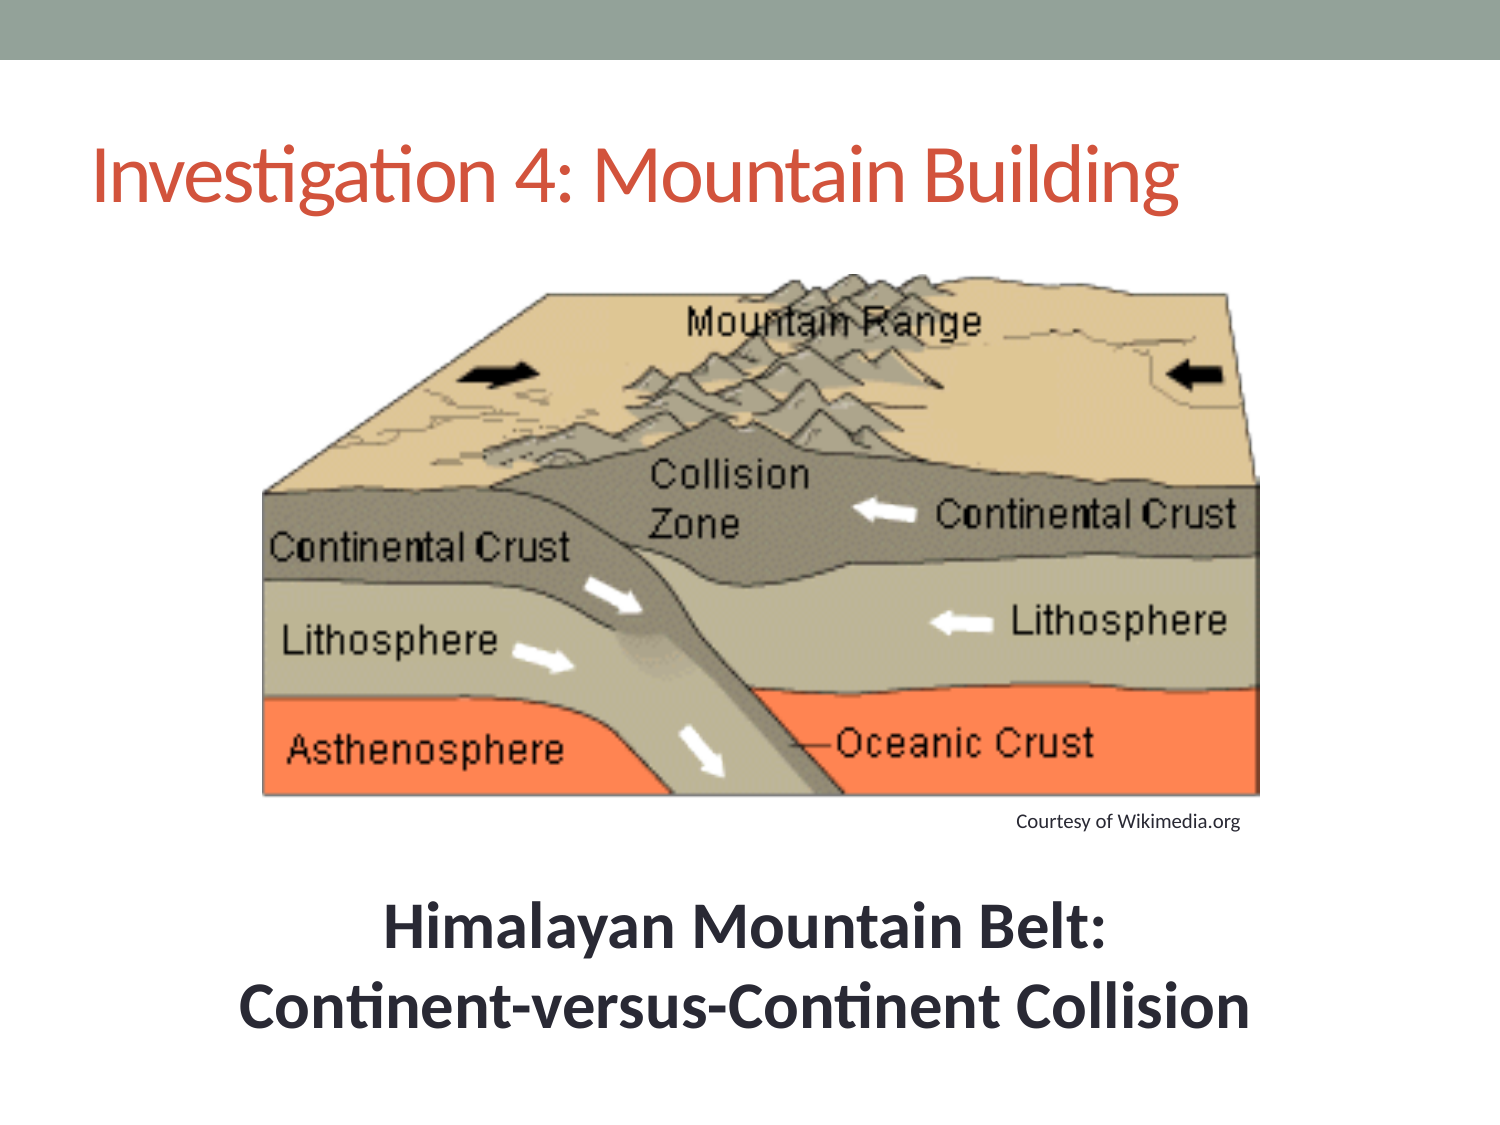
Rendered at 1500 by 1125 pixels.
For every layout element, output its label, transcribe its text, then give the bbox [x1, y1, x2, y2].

text_box Himalayan Mountain Belt: Continent-versus-Continent Collision [224, 874, 1268, 1050]
title Investigation 4: Mountain Building [75, 87, 1425, 250]
picture [262, 274, 1260, 849]
